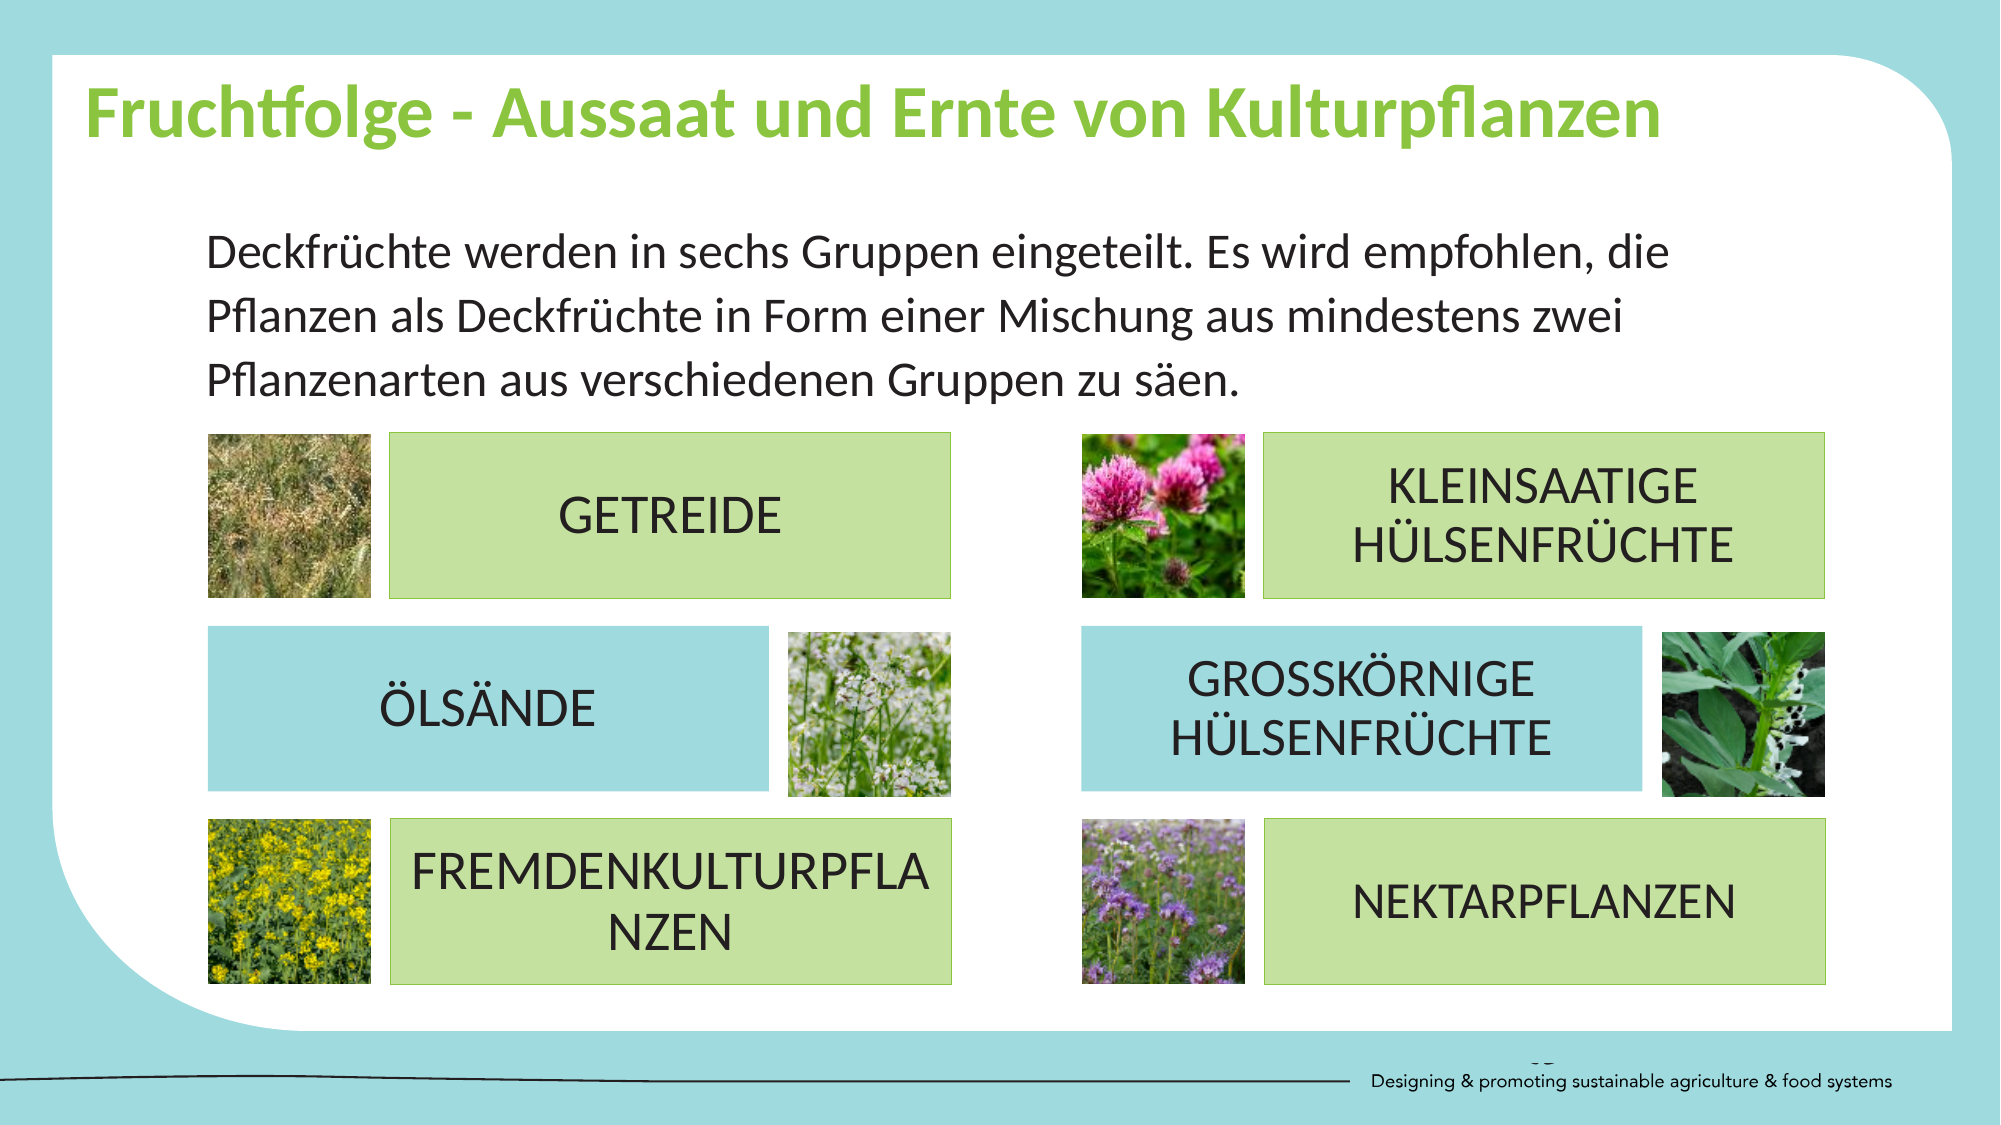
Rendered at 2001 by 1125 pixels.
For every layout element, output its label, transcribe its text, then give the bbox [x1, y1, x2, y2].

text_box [862, 432, 1945, 985]
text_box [0, 432, 862, 985]
picture [1332, 1063, 1914, 1105]
text_box Fruchtfolge - Aussaat und Ernte von Kulturpflanzen [70, 65, 1809, 198]
text_box Deckfrüchte werden in sechs Gruppen eingeteilt. Es wird empfohlen, die Pflanzen als Deckfrüchte in Form einer Mischung aus mindestens zwei Pflanzenarten aus verschiedenen Gruppen zu säen. [191, 206, 1809, 414]
